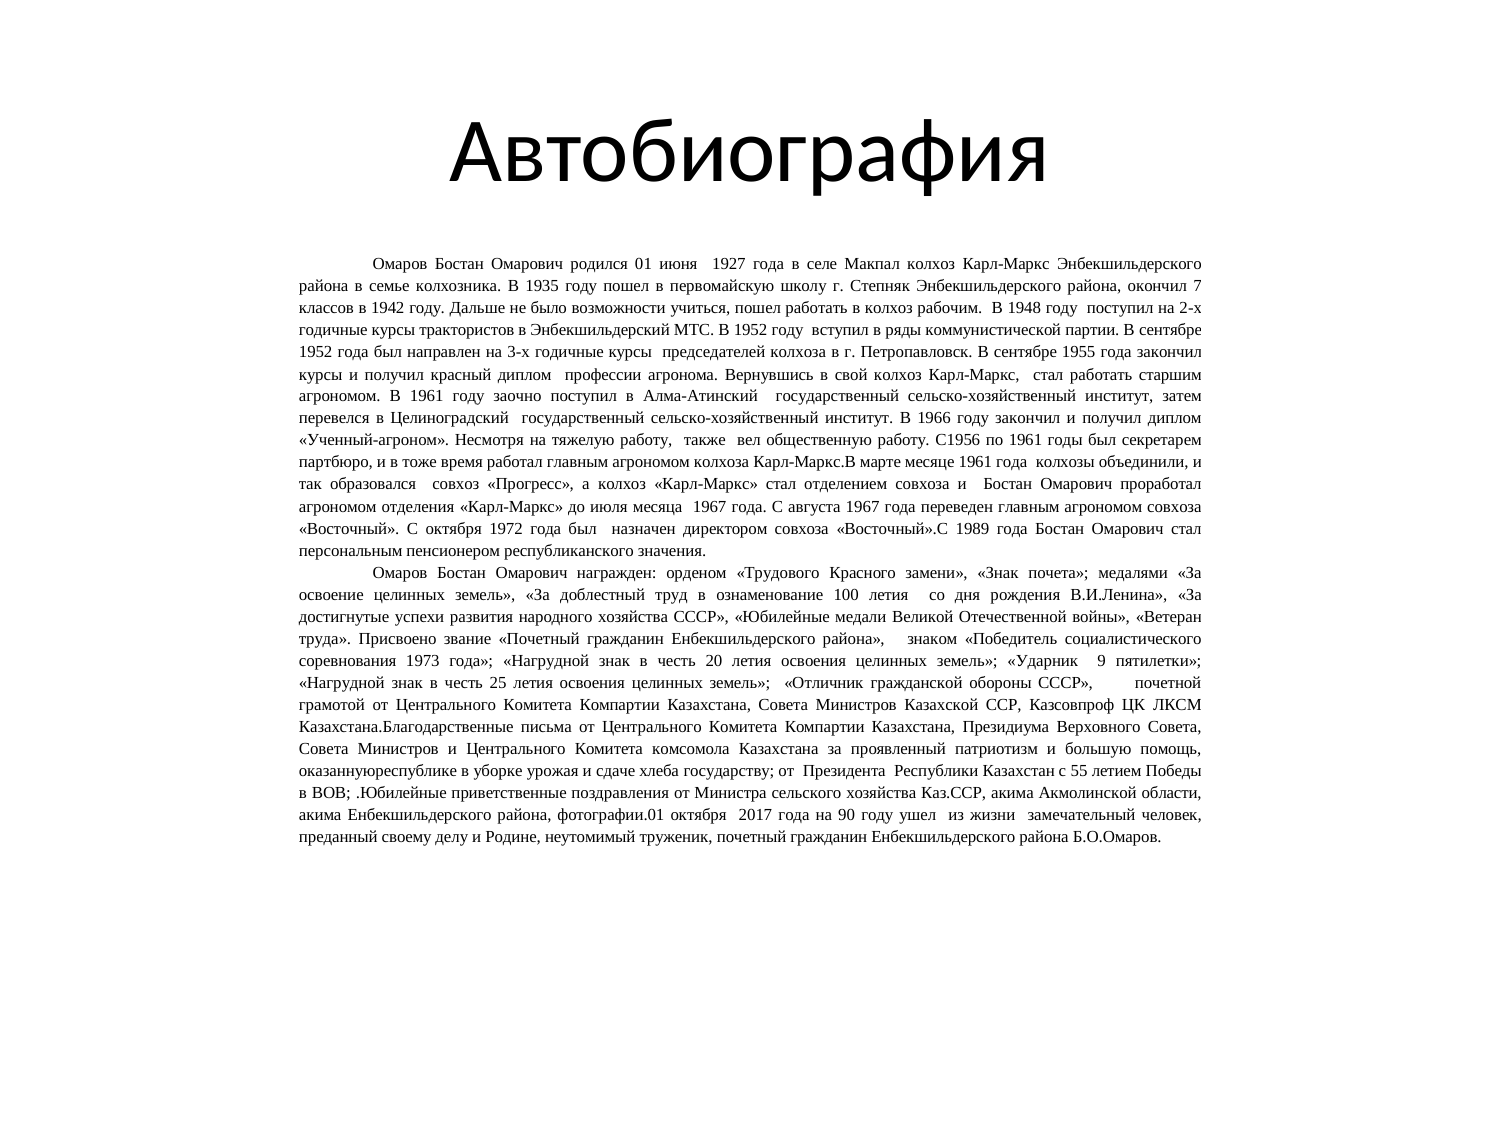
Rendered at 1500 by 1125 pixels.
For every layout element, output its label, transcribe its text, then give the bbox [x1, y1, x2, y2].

picture [298, 254, 1201, 872]
title Автобиография [75, 45, 1425, 244]
